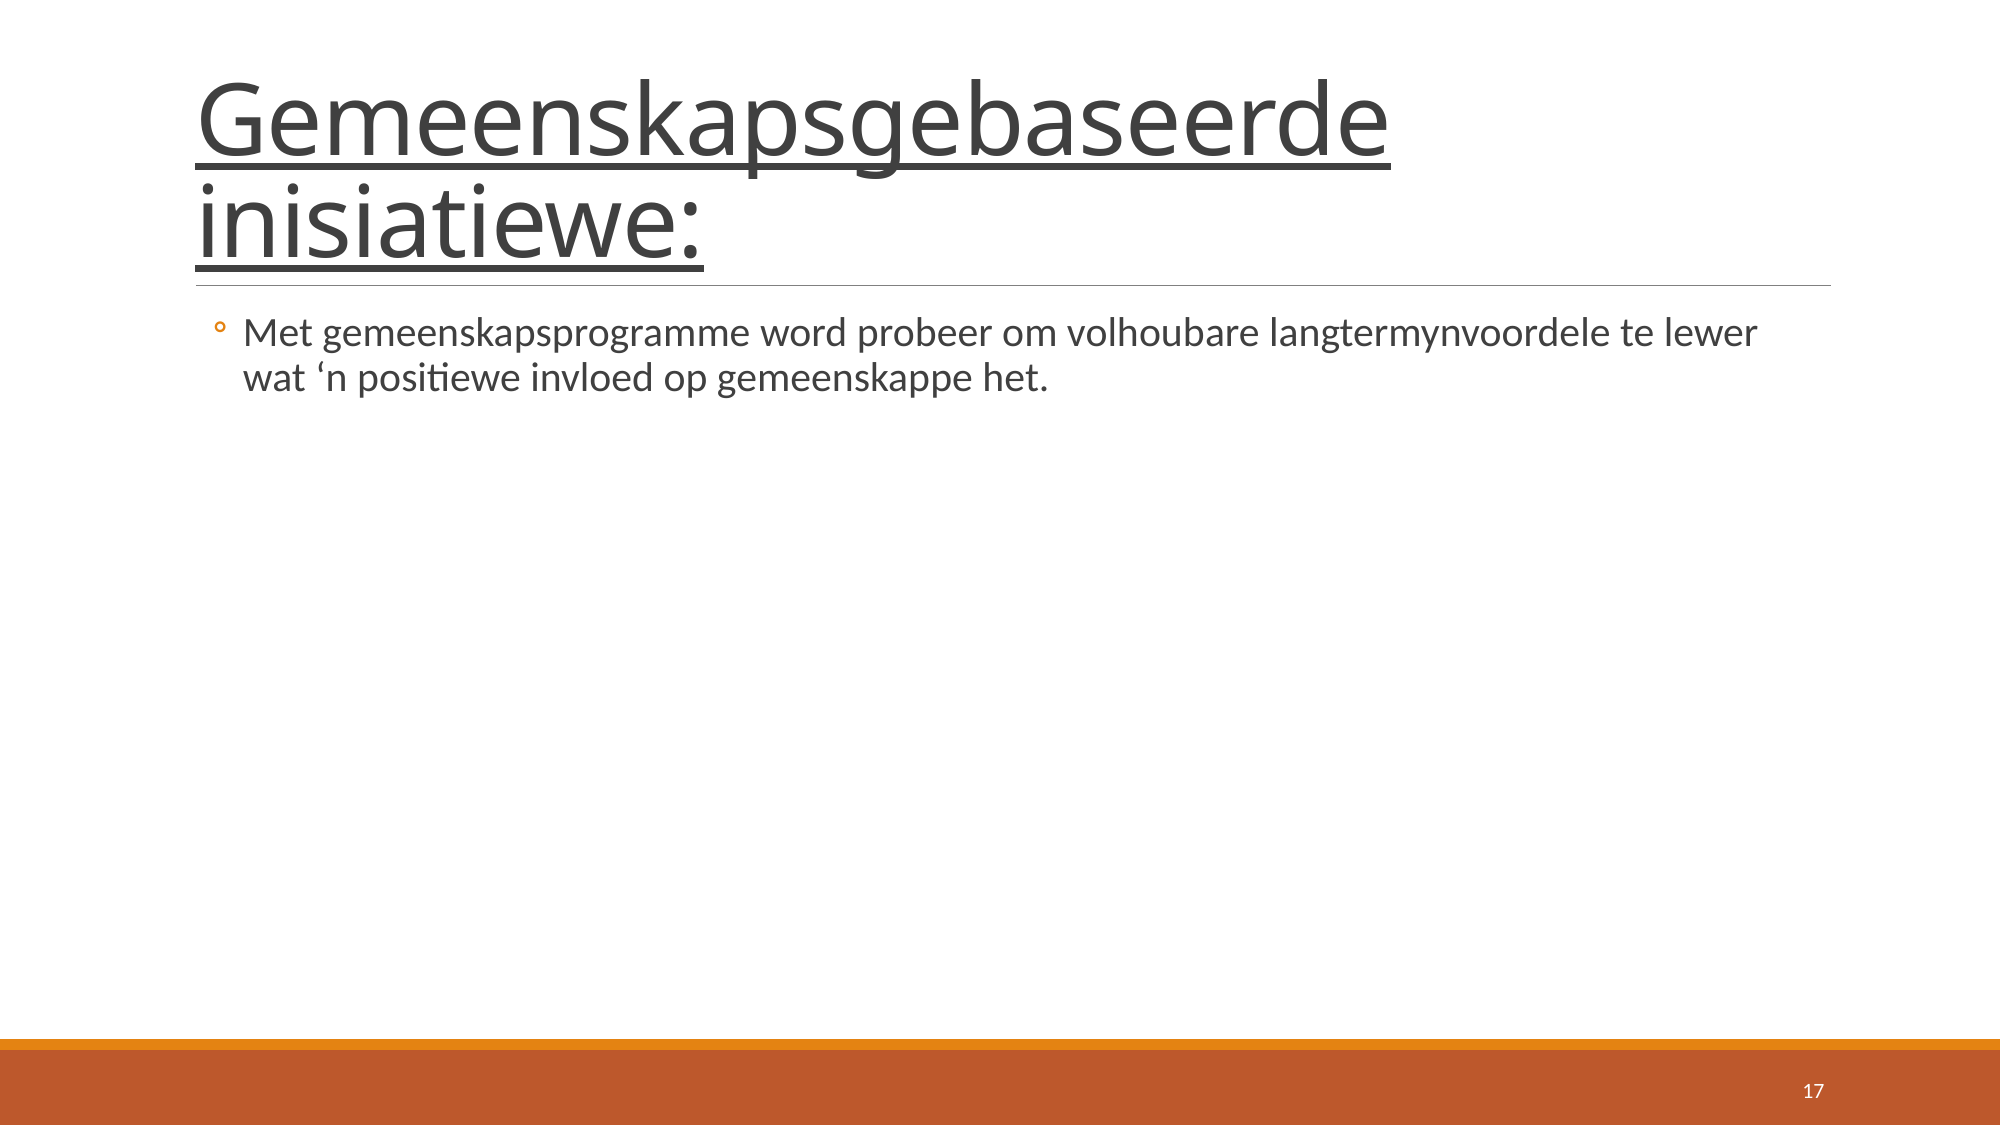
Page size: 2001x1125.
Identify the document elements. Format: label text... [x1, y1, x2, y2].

title Gemeenskapsgebaseerde inisiatiewe: [180, 47, 1830, 285]
slide_number 17 [1624, 1059, 1840, 1120]
list Met gemeenskapsprogramme word probeer om volhoubare langtermynvoordele te lewer wat ‘n positiewe invloed op gemeenskappe het. [180, 302, 1830, 963]
